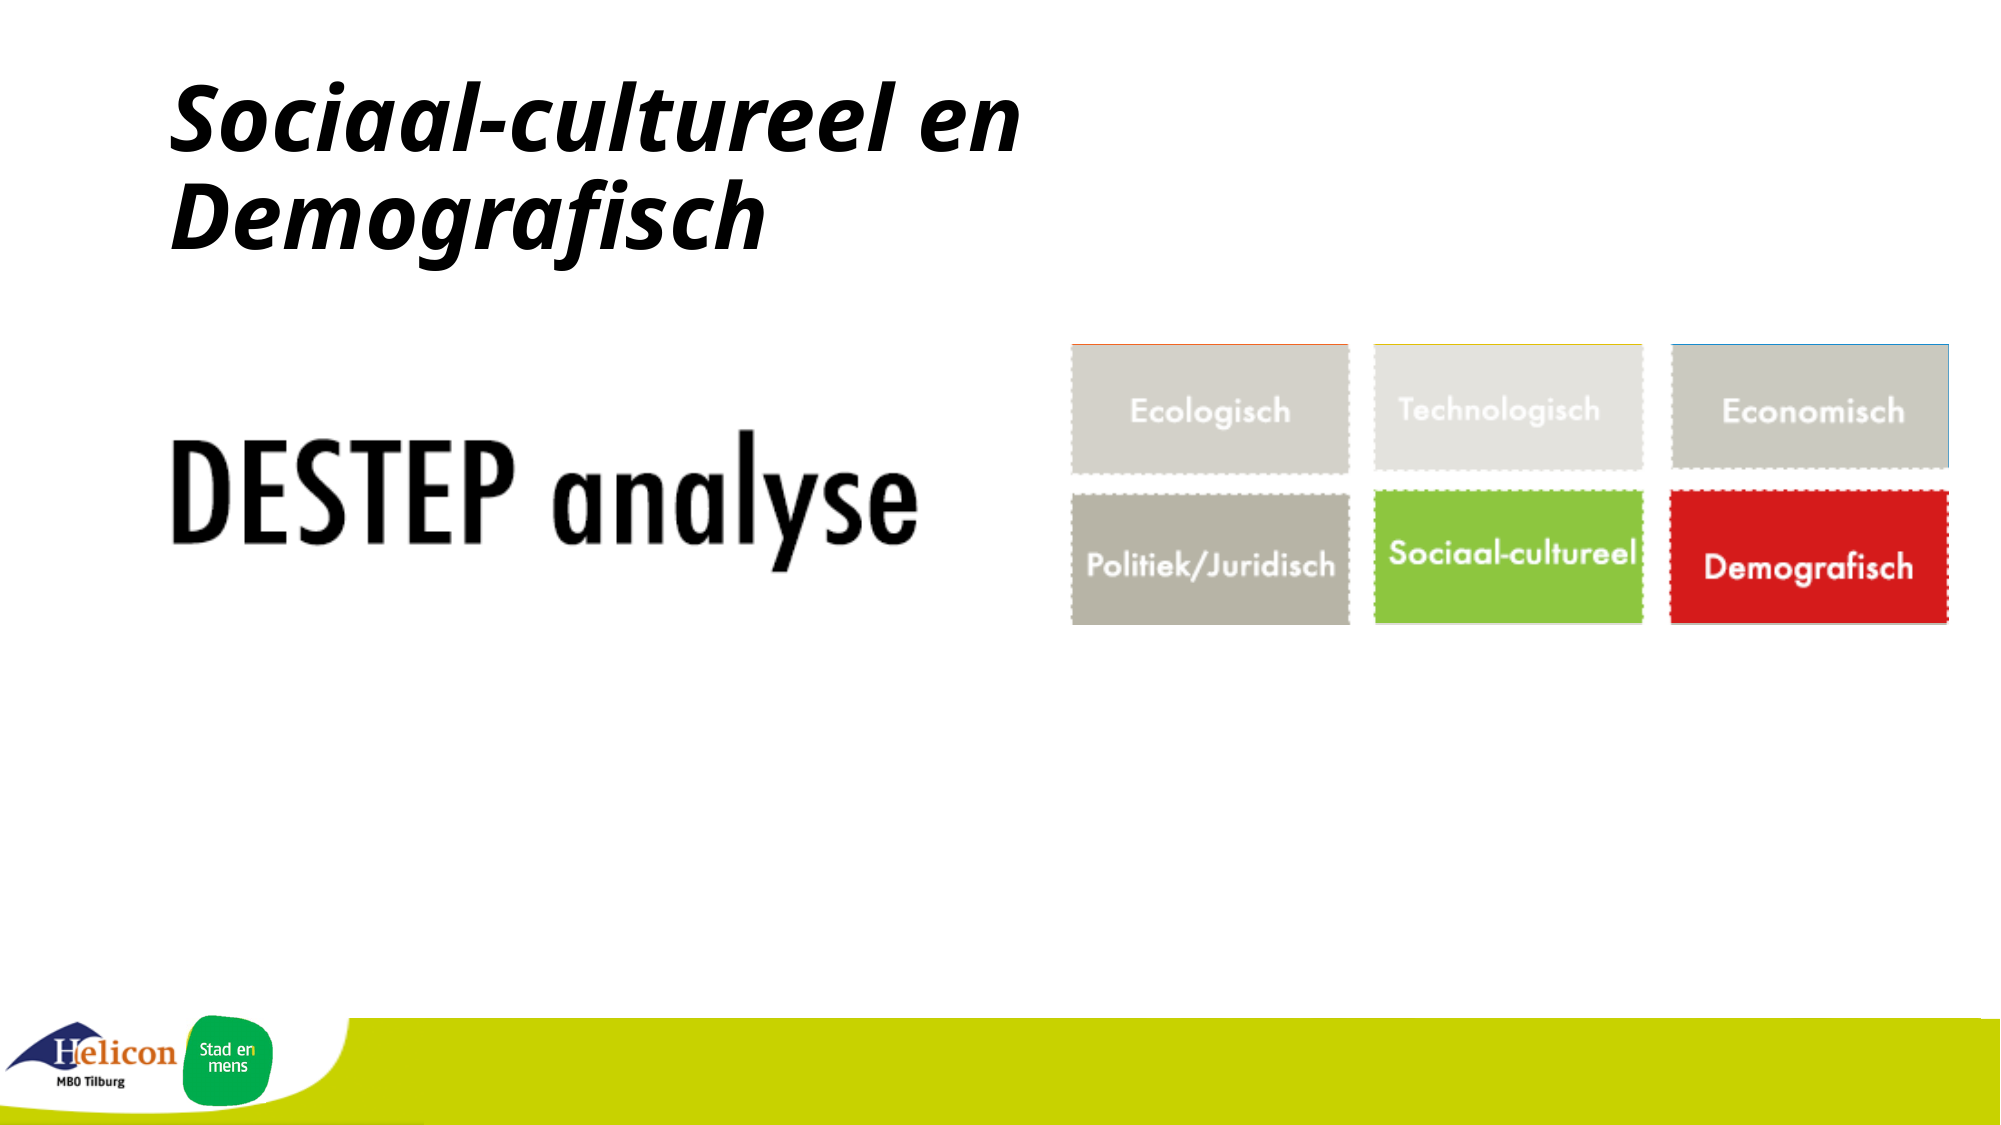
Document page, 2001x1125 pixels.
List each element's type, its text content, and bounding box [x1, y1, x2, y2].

picture [98, 344, 1066, 625]
text_box Sociaal-cultureel en Demografisch [154, 64, 1655, 232]
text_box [1066, 344, 1954, 643]
picture [0, 1013, 424, 1125]
